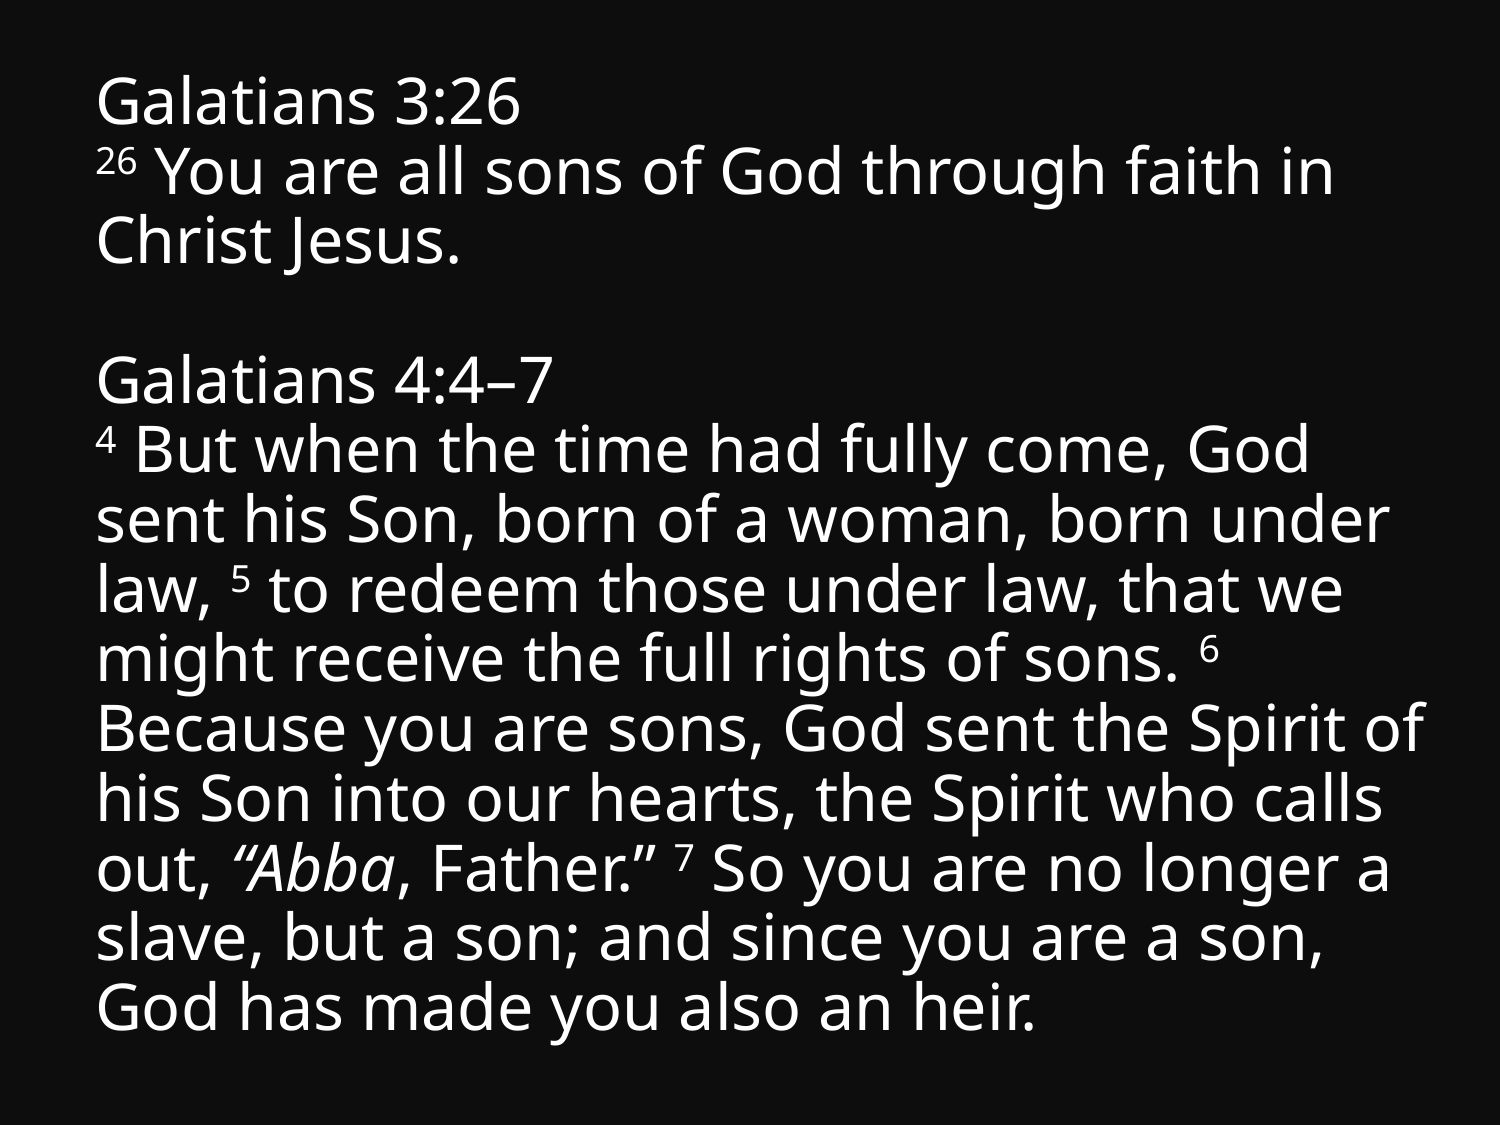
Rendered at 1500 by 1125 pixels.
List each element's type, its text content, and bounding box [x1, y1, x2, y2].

title Galatians 3:26 26 You are all sons of God through faith in Christ Jesus. Galatians 4:4–7 4 But when the time had fully come, God sent his Son, born of a woman, born under law, 5 to redeem those under law, that we might receive the full rights of sons. 6 Because you are sons, God sent the Spirit of his Son into our hearts, the Spirit who calls out, “Abba, Father.” 7 So you are no longer a slave, but a son; and since you are a son, God has made you also an heir. [79, 447, 1446, 666]
